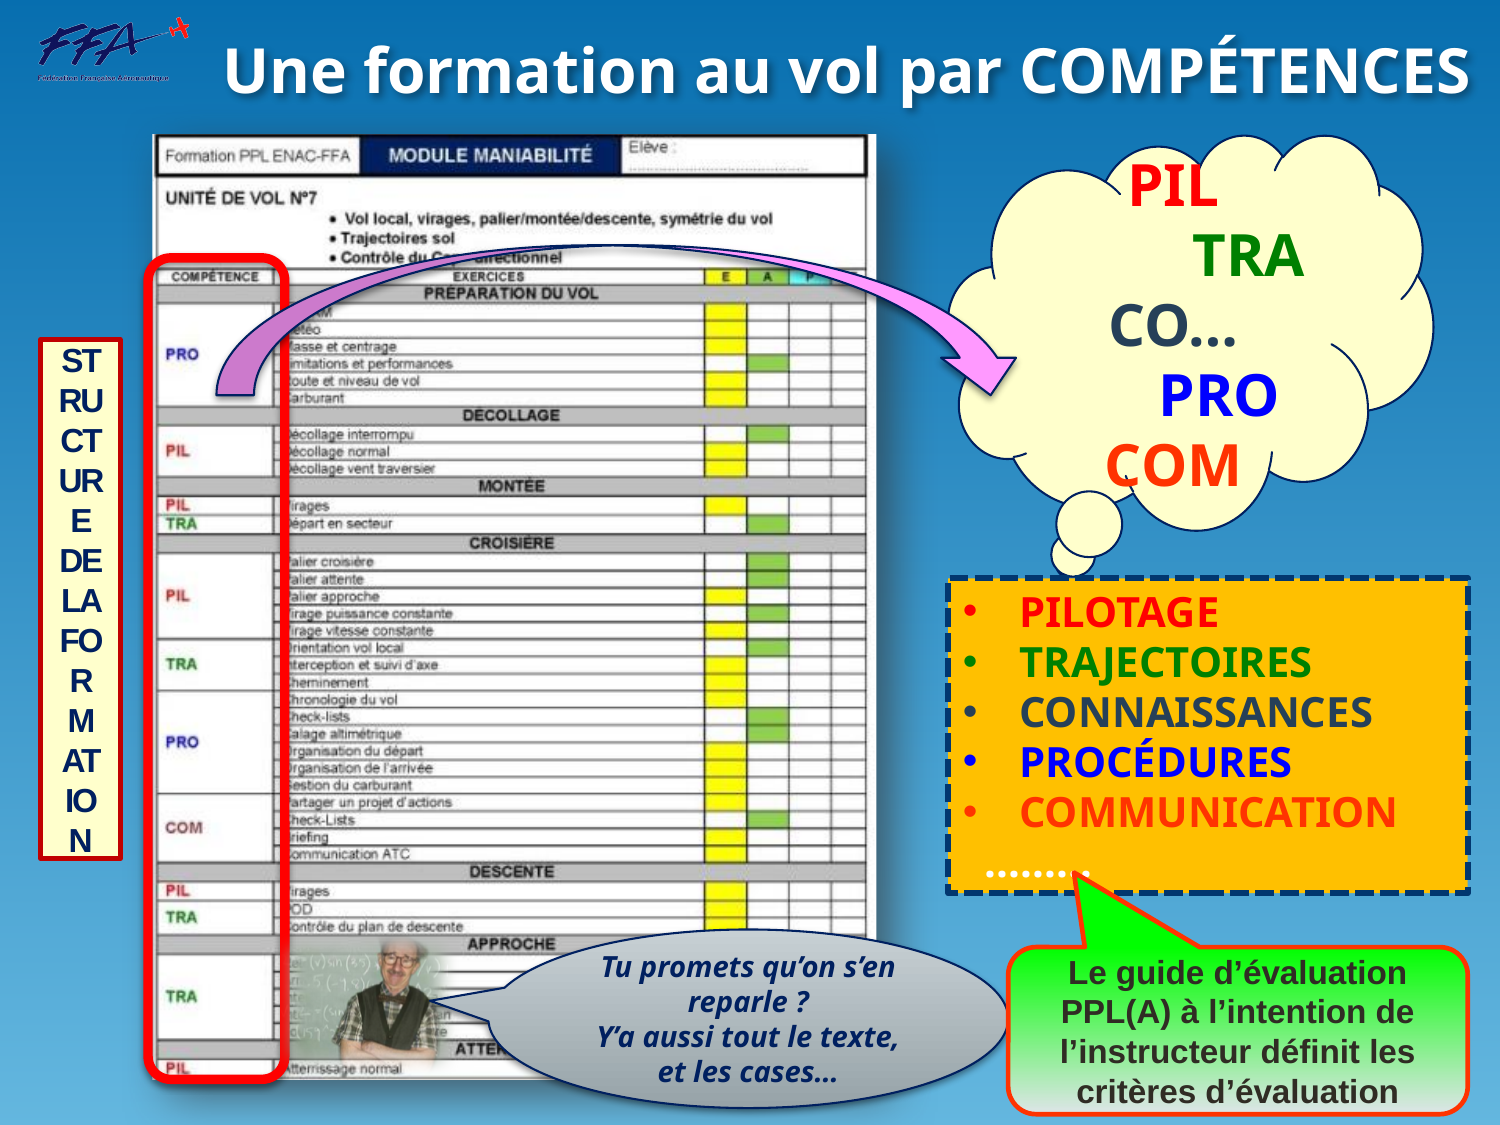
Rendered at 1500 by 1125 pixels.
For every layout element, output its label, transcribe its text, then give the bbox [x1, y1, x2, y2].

picture [151, 133, 877, 1080]
text_box Tu promets qu’on s’en reparle ? Y’a aussi tout le texte, et les cases… [583, 940, 1007, 1110]
text_box [881, 281, 1017, 397]
text_box Le guide d’évaluation PPL(A) à l’intention de l’instructeur définit les critères d’évaluation [1007, 871, 1469, 1116]
text_box STRUCTURE DE LA FORMATION [40, 339, 121, 859]
text_box PIL TRA CO… PRO COM [947, 134, 1435, 578]
text_box PILOTAGE TRAJECTOIRES CONNAISSANCES PROCÉDURES COMMUNICATION ......... [948, 578, 1468, 894]
picture [38, 17, 189, 83]
text_box Une formation au vol par compétenceS [206, 15, 1500, 121]
